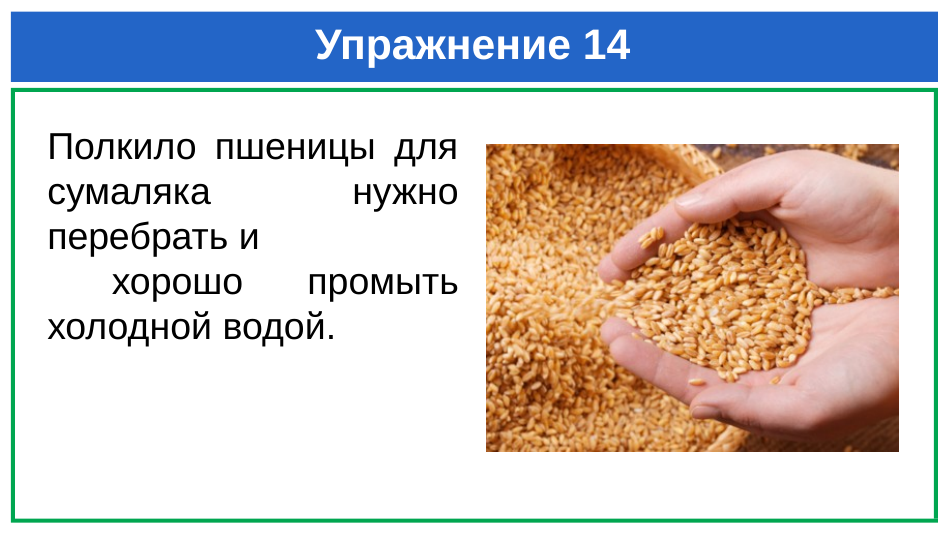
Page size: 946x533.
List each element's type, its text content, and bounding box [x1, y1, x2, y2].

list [486, 144, 899, 452]
list Полкило пшеницы для сумаляка нужно перебрать и хорошо промыть холодной водой. [47, 122, 459, 396]
title Упражнение 14 [49, 16, 897, 69]
